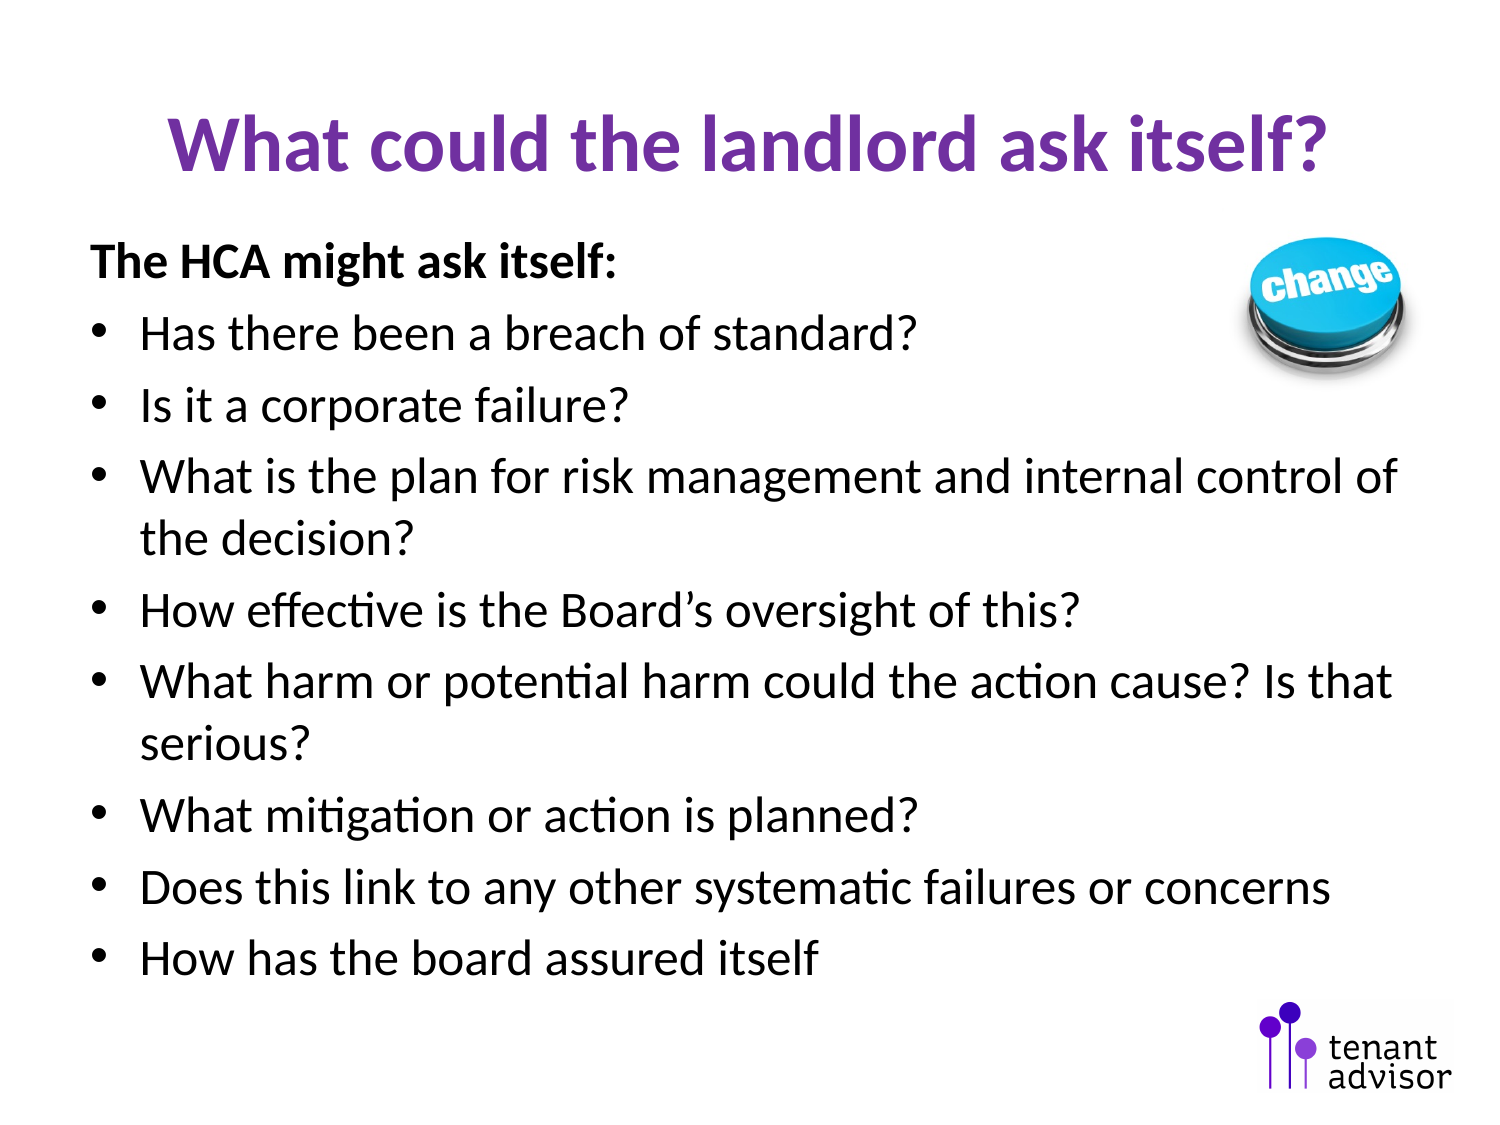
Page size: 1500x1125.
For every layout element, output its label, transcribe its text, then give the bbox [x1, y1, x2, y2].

list The HCA might ask itself: Has there been a breach of standard? Is it a corporate failure? What is the plan for risk management and internal control of the decision? How effective is the Board’s oversight of this? What harm or potential harm could the action cause? Is that serious? What mitigation or action is planned? Does this link to any other systematic failures or concerns How has the board assured itself [75, 219, 1425, 1005]
title What could the landlord ask itself? [75, 45, 1425, 219]
picture [1222, 207, 1431, 409]
picture [1257, 999, 1454, 1093]
